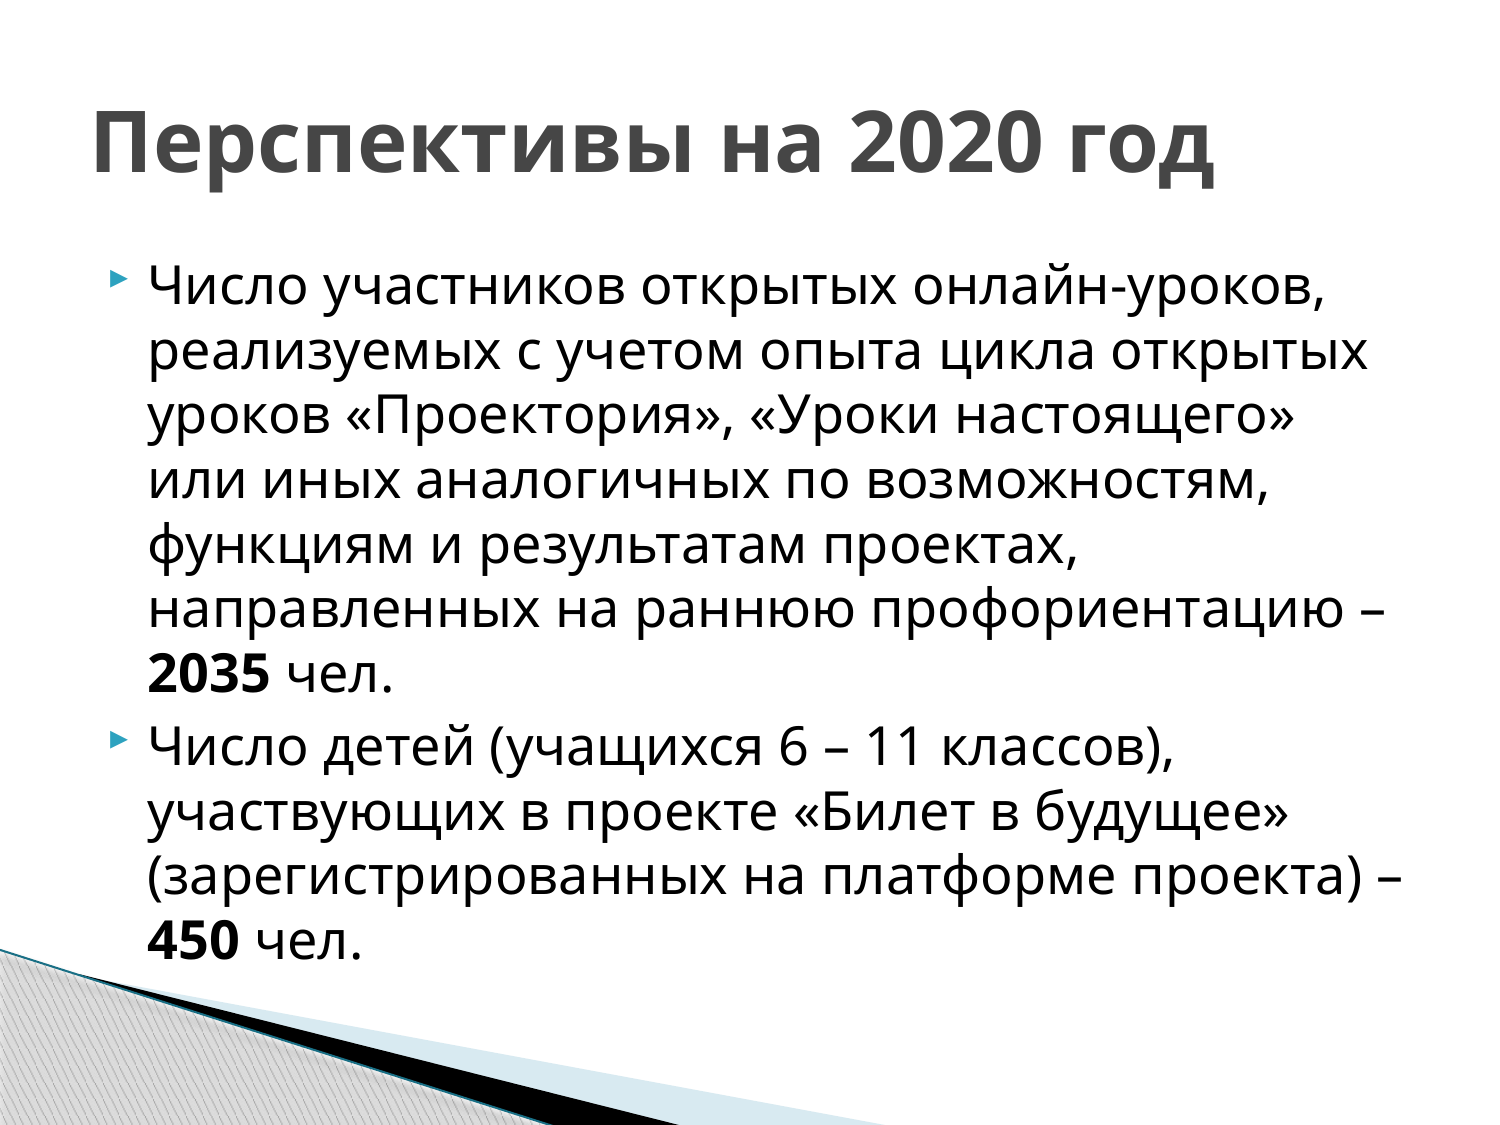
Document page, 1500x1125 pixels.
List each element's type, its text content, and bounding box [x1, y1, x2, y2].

title Перспективы на 2020 год [75, 45, 1425, 233]
list Число участников открытых онлайн-уроков, реализуемых с учетом опыта цикла открытых уроков «Проектория», «Уроки настоящего» или иных аналогичных по возможностям, функциям и результатам проектах, направленных на раннюю профориентацию – 2035 чел. Число детей (учащихся 6 – 11 классов), участвующих в проекте «Билет в будущее» (зарегистрированных на платформе проекта) – 450 чел. [75, 243, 1425, 986]
